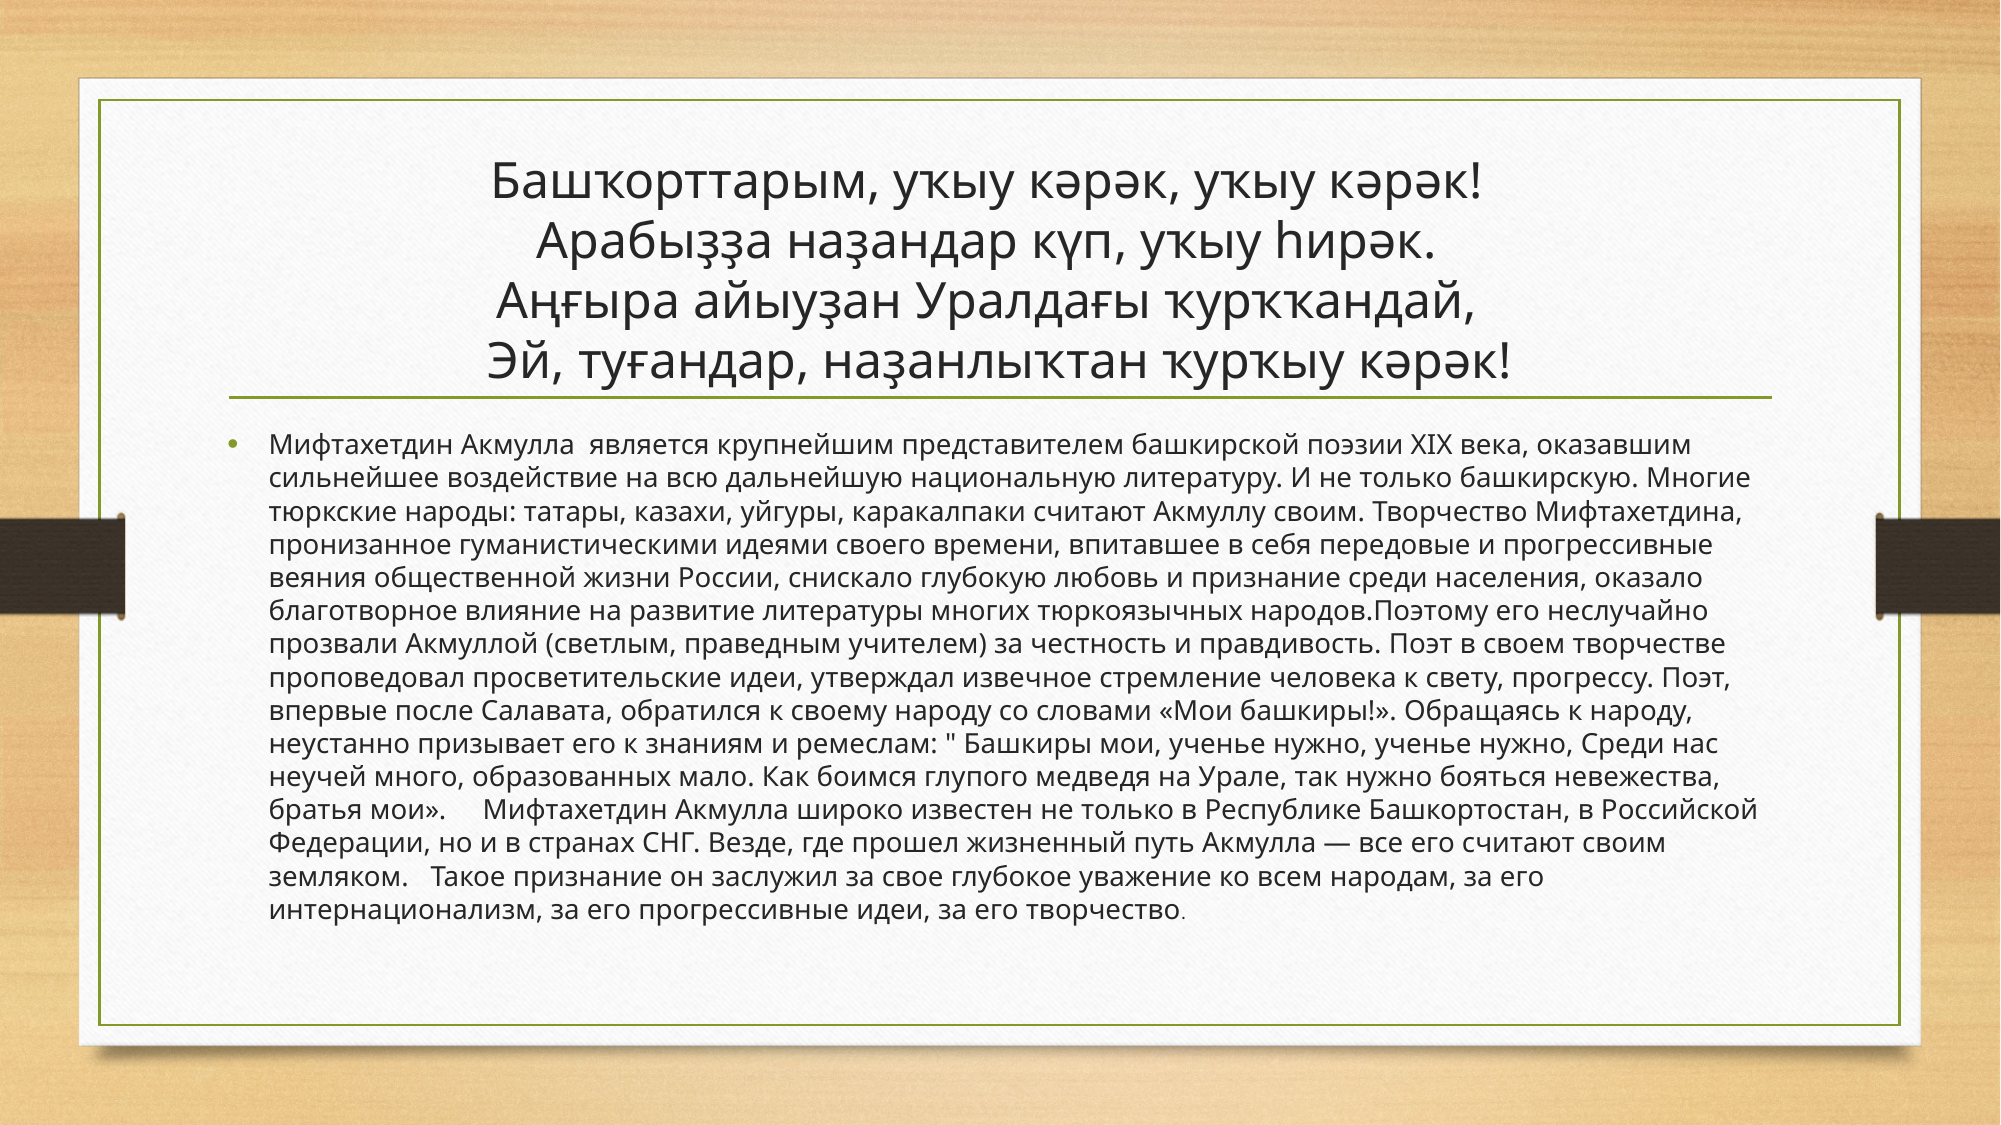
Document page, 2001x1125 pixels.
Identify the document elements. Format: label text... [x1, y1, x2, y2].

picture [0, 0, 2001, 1125]
title Башҡорттарым, уҡыу кәрәк, уҡыу кәрәк! Арабыҙҙа наҙандар күп, уҡыу һирәк. Аңғыра айыуҙан Уралдағы ҡурҡҡандай, Эй, туғандар, наҙанлыҡтан ҡурҡыу кәрәк! [212, 161, 1788, 375]
list Мифтахетдин Акмулла является крупнейшим представителем башкирской поэзии XIX века, оказавшим сильнейшее воздействие на всю дальнейшую национальную литературу. И не только башкирскую. Многие тюркские народы: татары, казахи, уйгуры, каракалпаки считают Акмуллу своим. Творчество Мифтахетдина, пронизанное гуманистическими идеями своего времени, впитавшее в себя передовые и прогрессивные веяния общественной жизни России, снискало глубокую любовь и признание среди населения, оказало благотворное влияние на развитие литературы многих тюркоязычных народов.Поэтому его неслучайно прозвали Акмуллой (светлым, праведным учителем) за честность и правдивость. Поэт в своем творчестве проповедовал просветительские идеи, утверждал извечное стремление человека к свету, прогрессу. Поэт, впервые после Салавата, обратился к своему народу со словами «Мои башкиры!». Обращаясь к народу, неустанно призывает его к знаниям и ремеслам: " Башкиры мои, ученье нужно, ученье нужно, Среди нас неучей много, образованных мало. Как боимся глупого медведя на Урале, так нужно бояться невежества, братья мои». Мифтахетдин Акмулла широко известен не только в Республике Башкортостан, в Российской Федерации, но и в странах СНГ. Везде, где прошел жизненный путь Акмулла — все его считают своим земляком. Такое признание он заслужил за свое глубокое уважение ко всем народам, за его интернационализм, за его прогрессивные идеи, за его творчество. [212, 419, 1788, 964]
